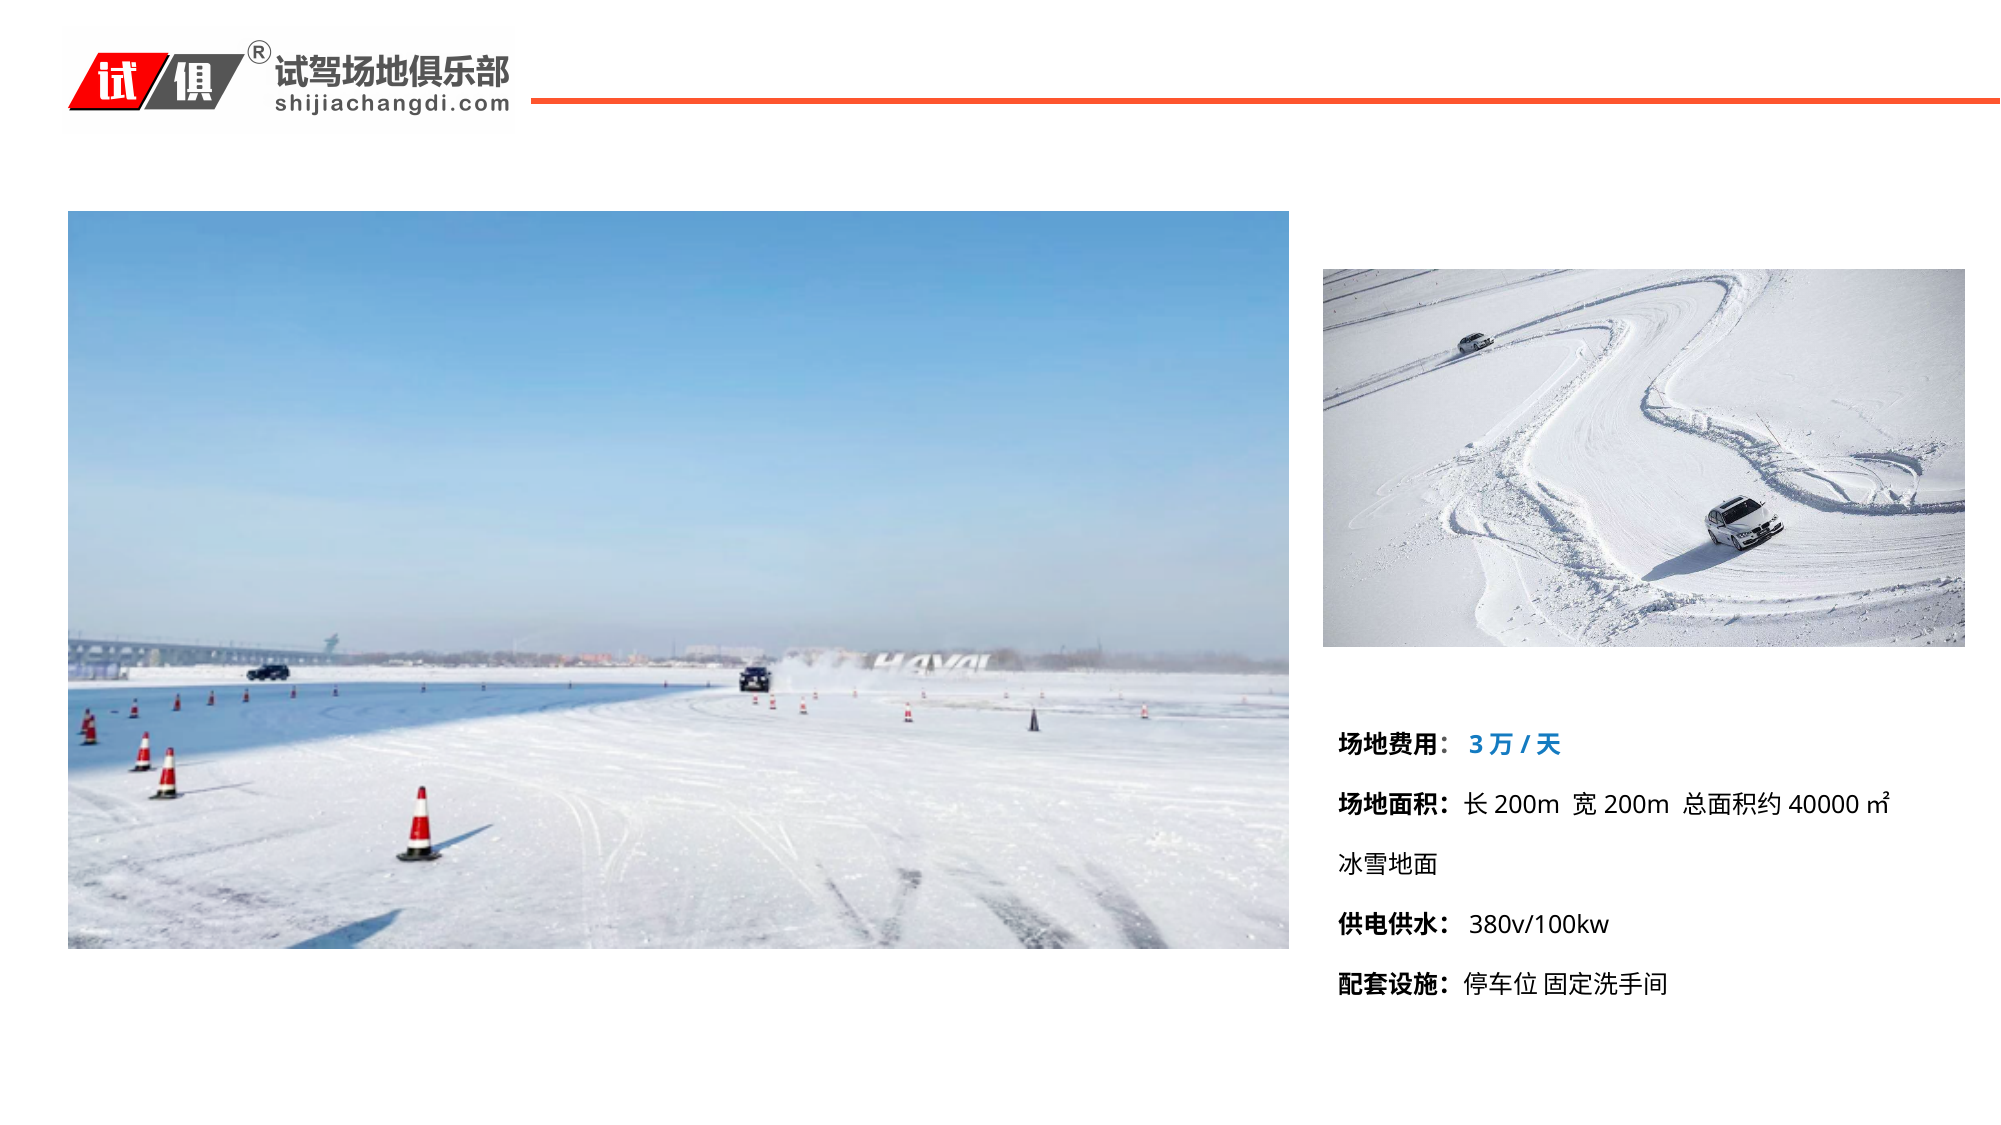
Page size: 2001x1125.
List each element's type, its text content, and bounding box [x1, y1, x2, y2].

text_box 场地费用：3万/天 场地面积：长200m 宽200m 总面积约40000㎡ 冰雪地面 供电供水：380v/100kw 配套设施：停车位 固定洗手间 [1323, 691, 1924, 1006]
picture [68, 211, 1289, 949]
picture [53, 26, 531, 134]
picture [1323, 269, 1965, 647]
